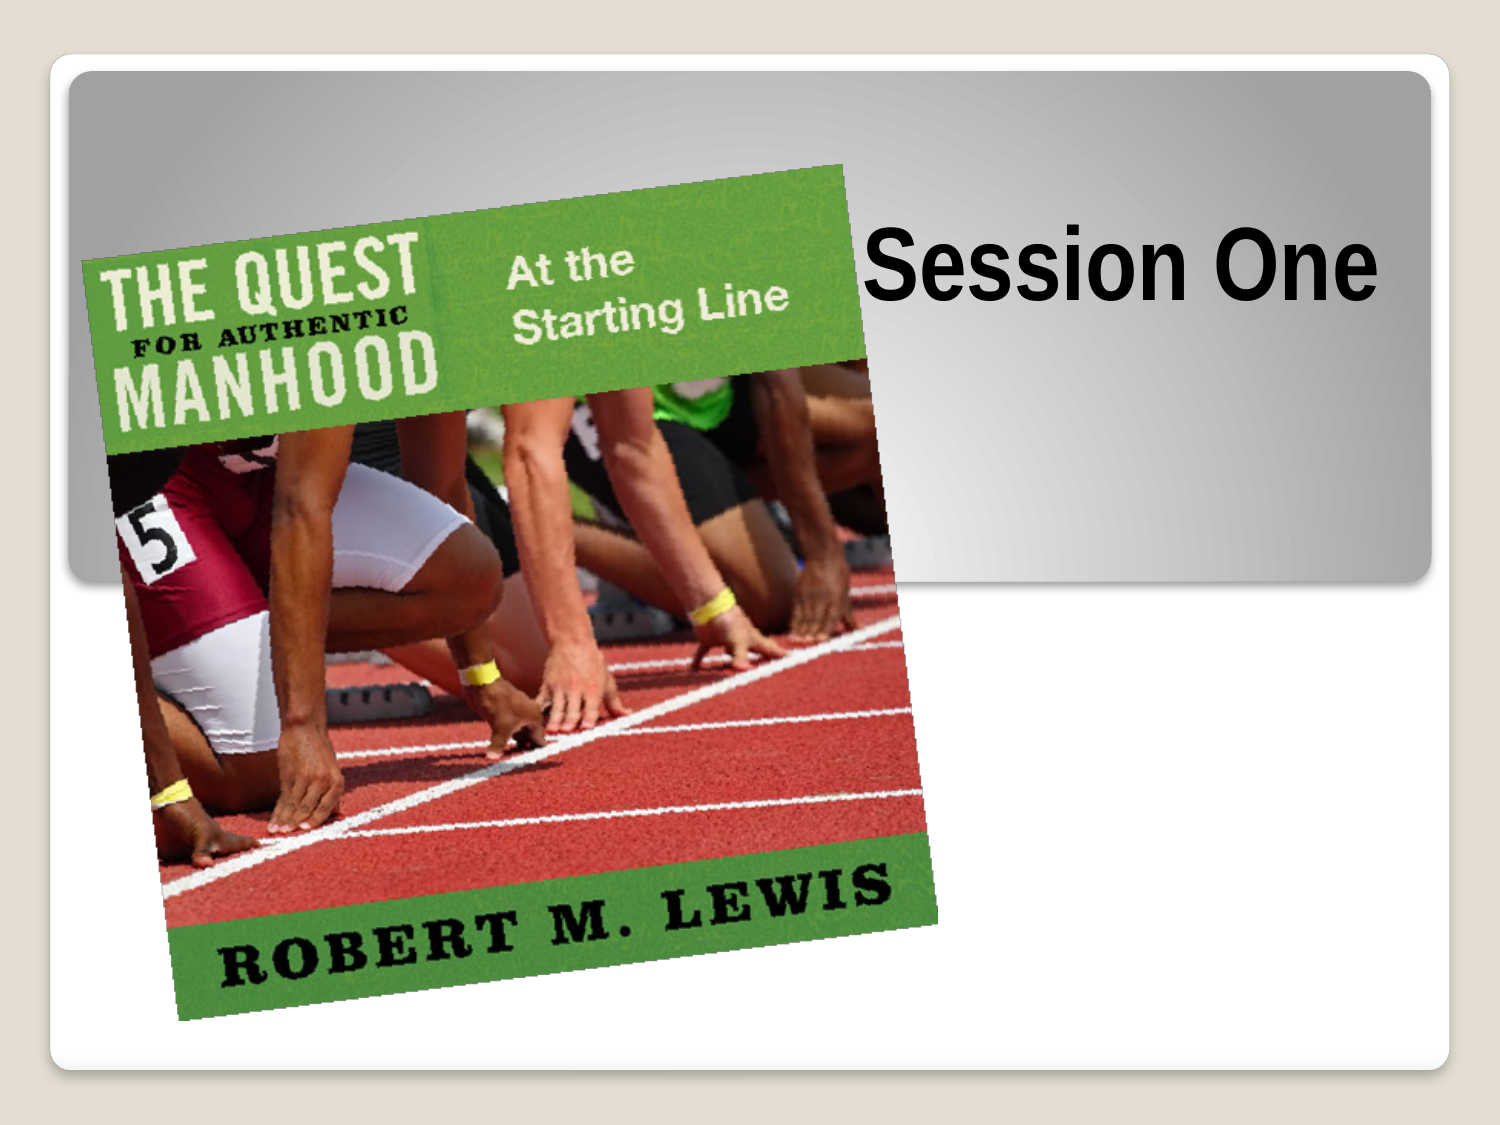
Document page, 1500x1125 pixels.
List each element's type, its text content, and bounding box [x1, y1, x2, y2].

title Session One [112, 87, 1388, 329]
picture [82, 209, 938, 1021]
